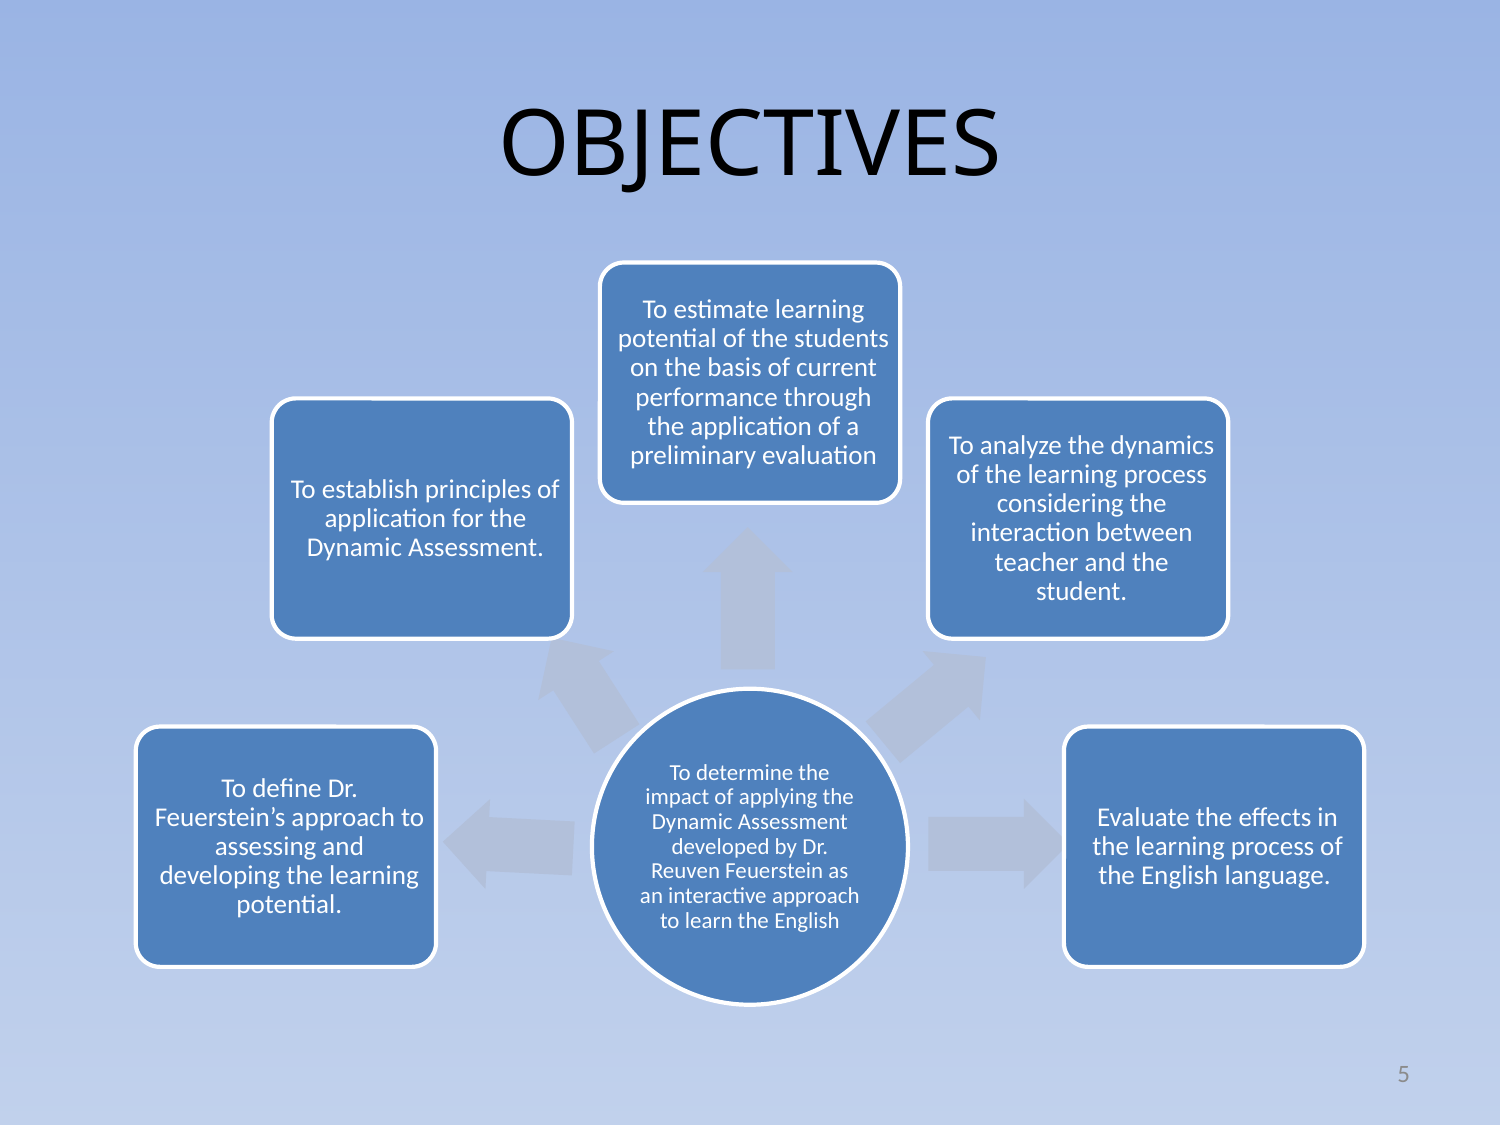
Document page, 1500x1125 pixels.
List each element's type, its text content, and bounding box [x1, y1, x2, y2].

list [74, 262, 1426, 1006]
title OBJECTIVES [75, 45, 1425, 233]
slide_number 5 [1074, 1042, 1425, 1103]
